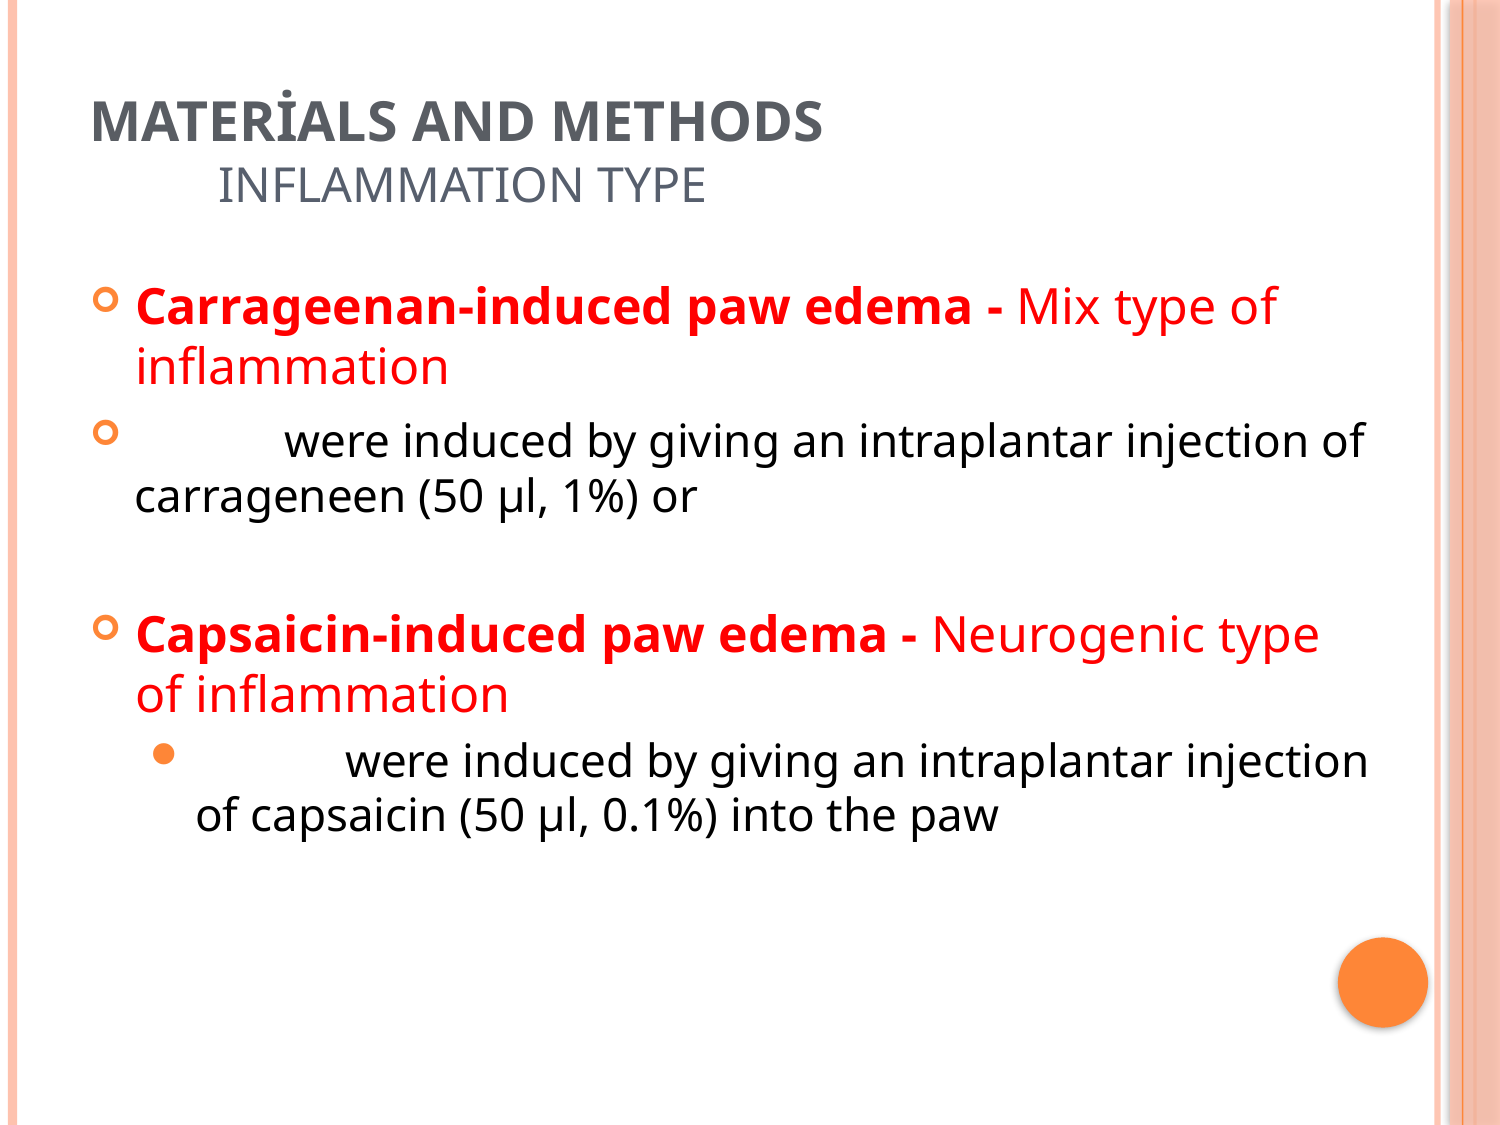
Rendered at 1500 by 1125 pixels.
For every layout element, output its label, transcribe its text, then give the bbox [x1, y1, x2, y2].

list Carrageenan-induced paw edema - Mix type of inflammation were induced by giving an intraplantar injection of carrageneen (50 µl, 1%) or Capsaicin-induced paw edema - Neurogenic type of inflammation were induced by giving an intraplantar injection of capsaicin (50 µl, 0.1%) into the paw [75, 267, 1388, 988]
title Materials and Methods Inflammation type [75, 78, 1425, 220]
